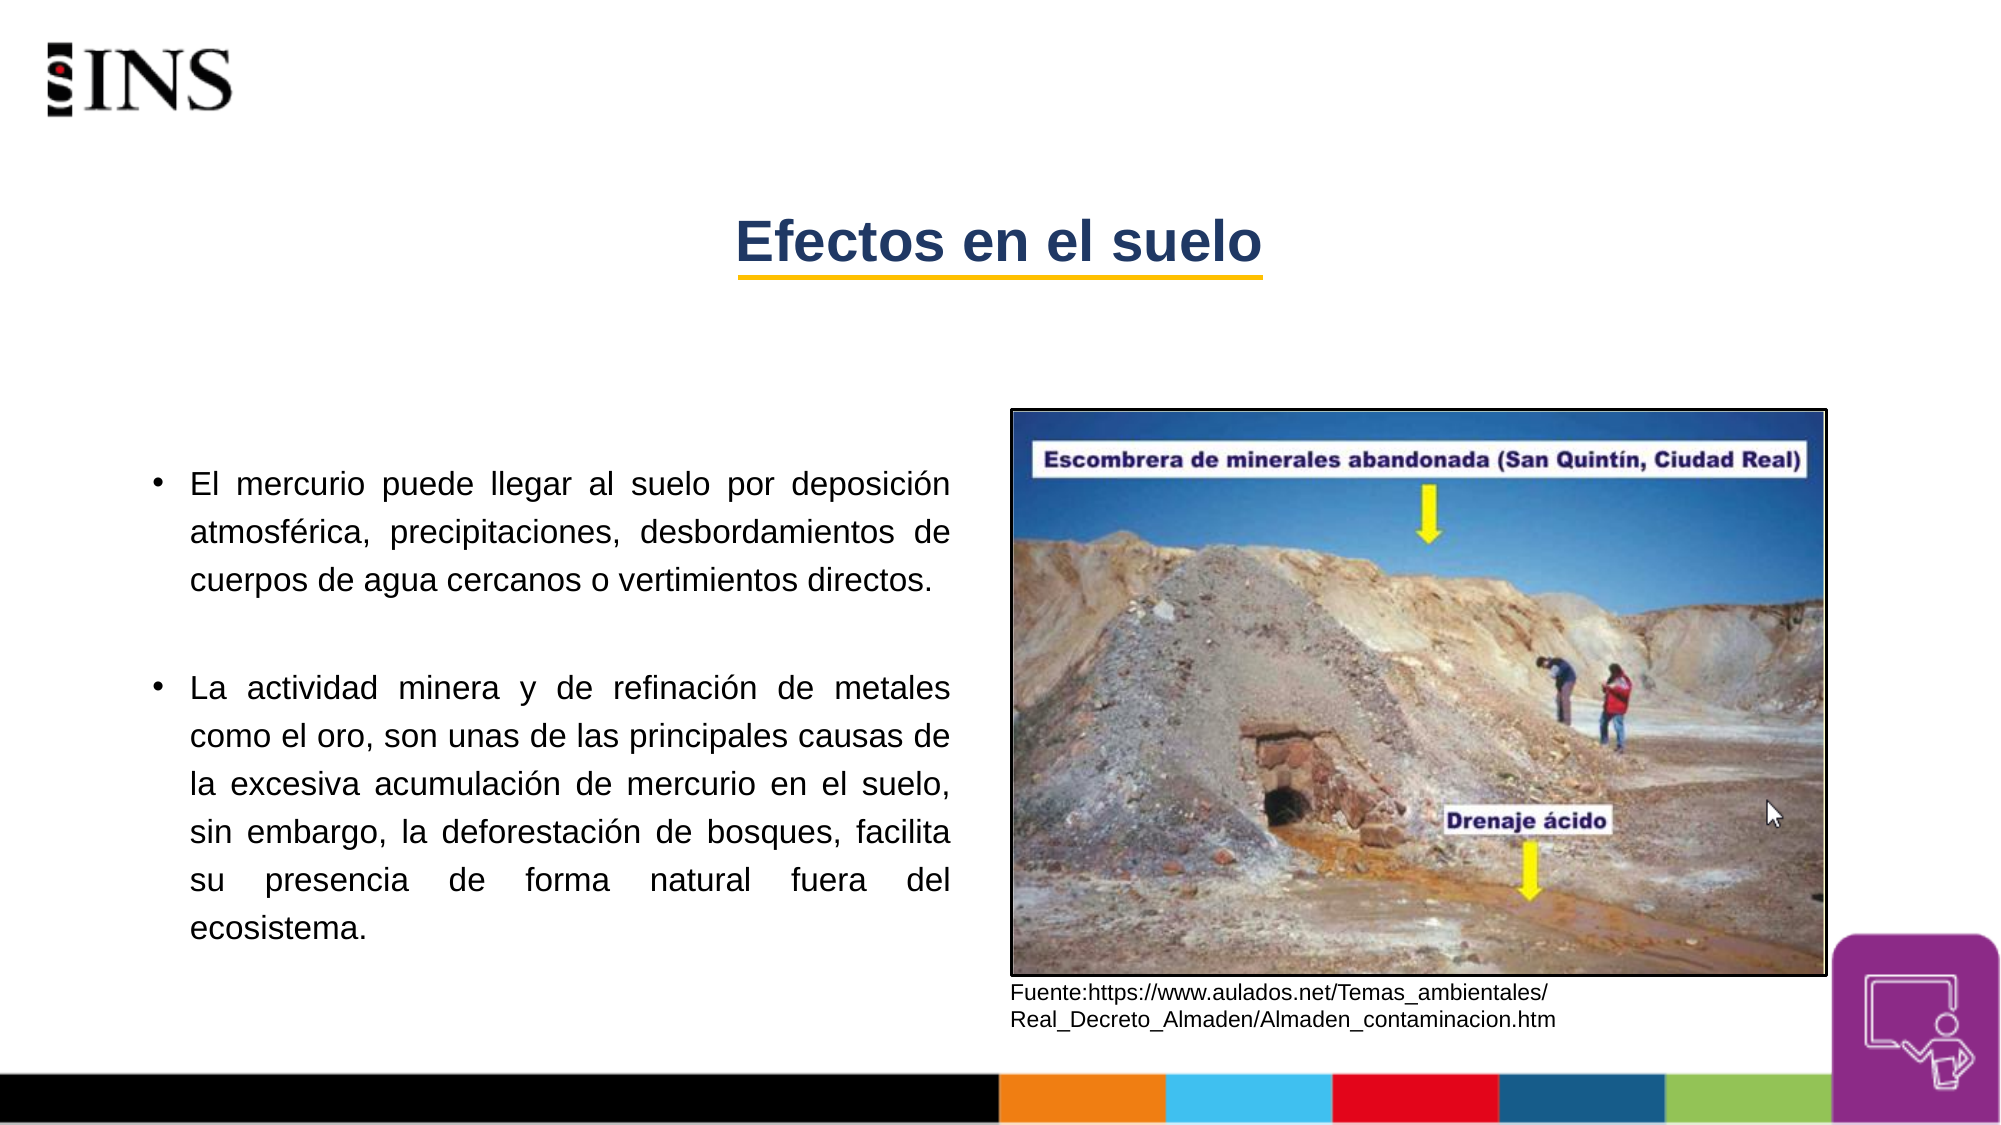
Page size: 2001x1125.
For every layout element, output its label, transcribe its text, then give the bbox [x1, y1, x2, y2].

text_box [995, 411, 1825, 1041]
picture [0, 0, 2001, 1125]
title Efectos en el suelo [137, 128, 1863, 356]
list El mercurio puede llegar al suelo por deposición atmosférica, precipitaciones, desbordamientos de cuerpos de agua cercanos o vertimientos directos. La actividad minera y de refinación de metales como el oro, son unas de las principales causas de la excesiva acumulación de mercurio en el suelo, sin embargo, la deforestación de bosques, facilita su presencia de forma natural fuera del ecosistema. [137, 446, 968, 938]
